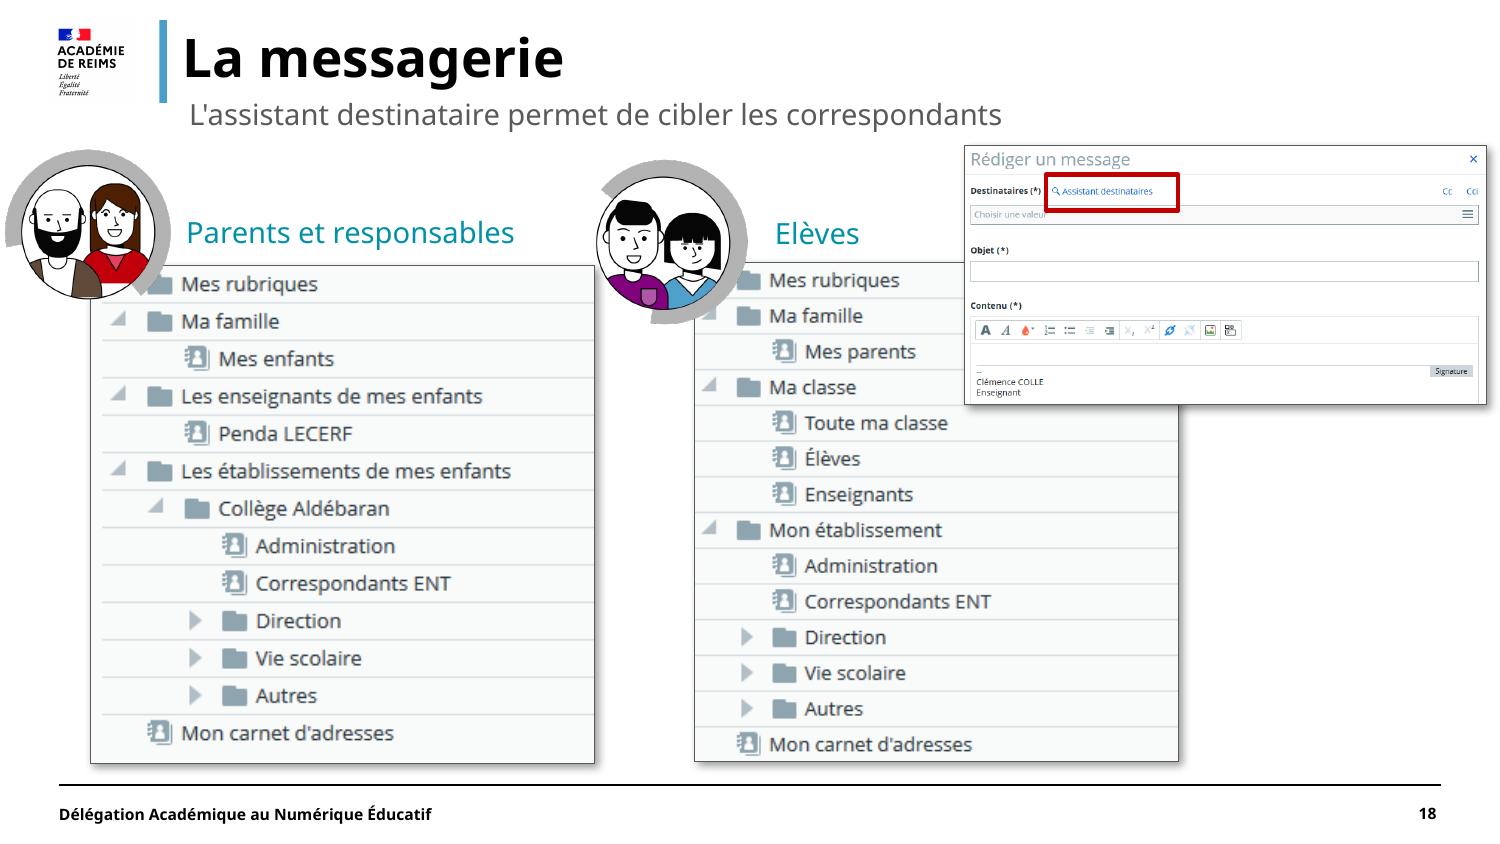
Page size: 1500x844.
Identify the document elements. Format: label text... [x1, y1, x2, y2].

text_box 18 [1215, 784, 1437, 844]
picture [47, 17, 136, 107]
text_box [964, 145, 1487, 405]
footer Délégation Académique au Numérique Éducatif [59, 784, 1028, 844]
text_box [157, 18, 169, 105]
text_box L'assistant destinataire permet de cibler les correspondants [174, 88, 1241, 155]
text_box Elèves [759, 207, 920, 261]
picture [0, 148, 1179, 765]
text_box Parents et responsables [180, 207, 569, 262]
title La messagerie [183, 32, 1411, 95]
